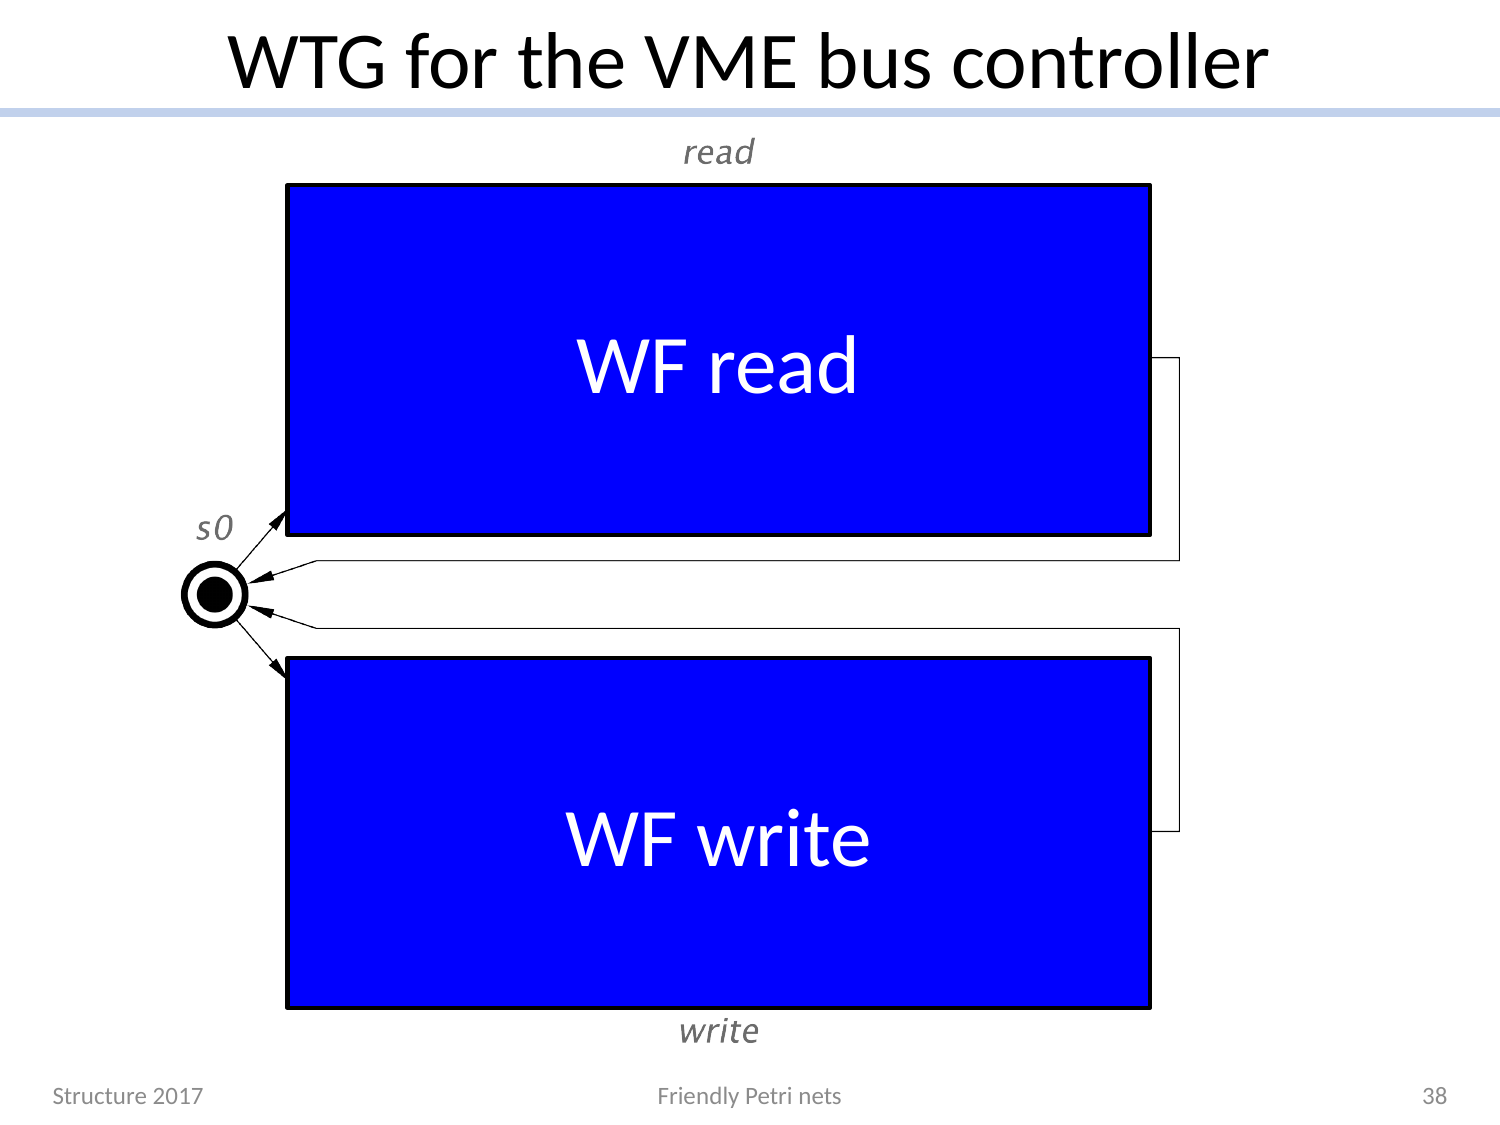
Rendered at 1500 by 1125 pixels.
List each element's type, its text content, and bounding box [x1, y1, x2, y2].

title WTG for the VME bus controller [75, 0, 1425, 113]
footer Friendly Petri nets [512, 1065, 988, 1125]
slide_number 38 [1112, 1065, 1463, 1125]
picture [174, 130, 1200, 1056]
slide_number Structure 2017 [37, 1065, 388, 1125]
